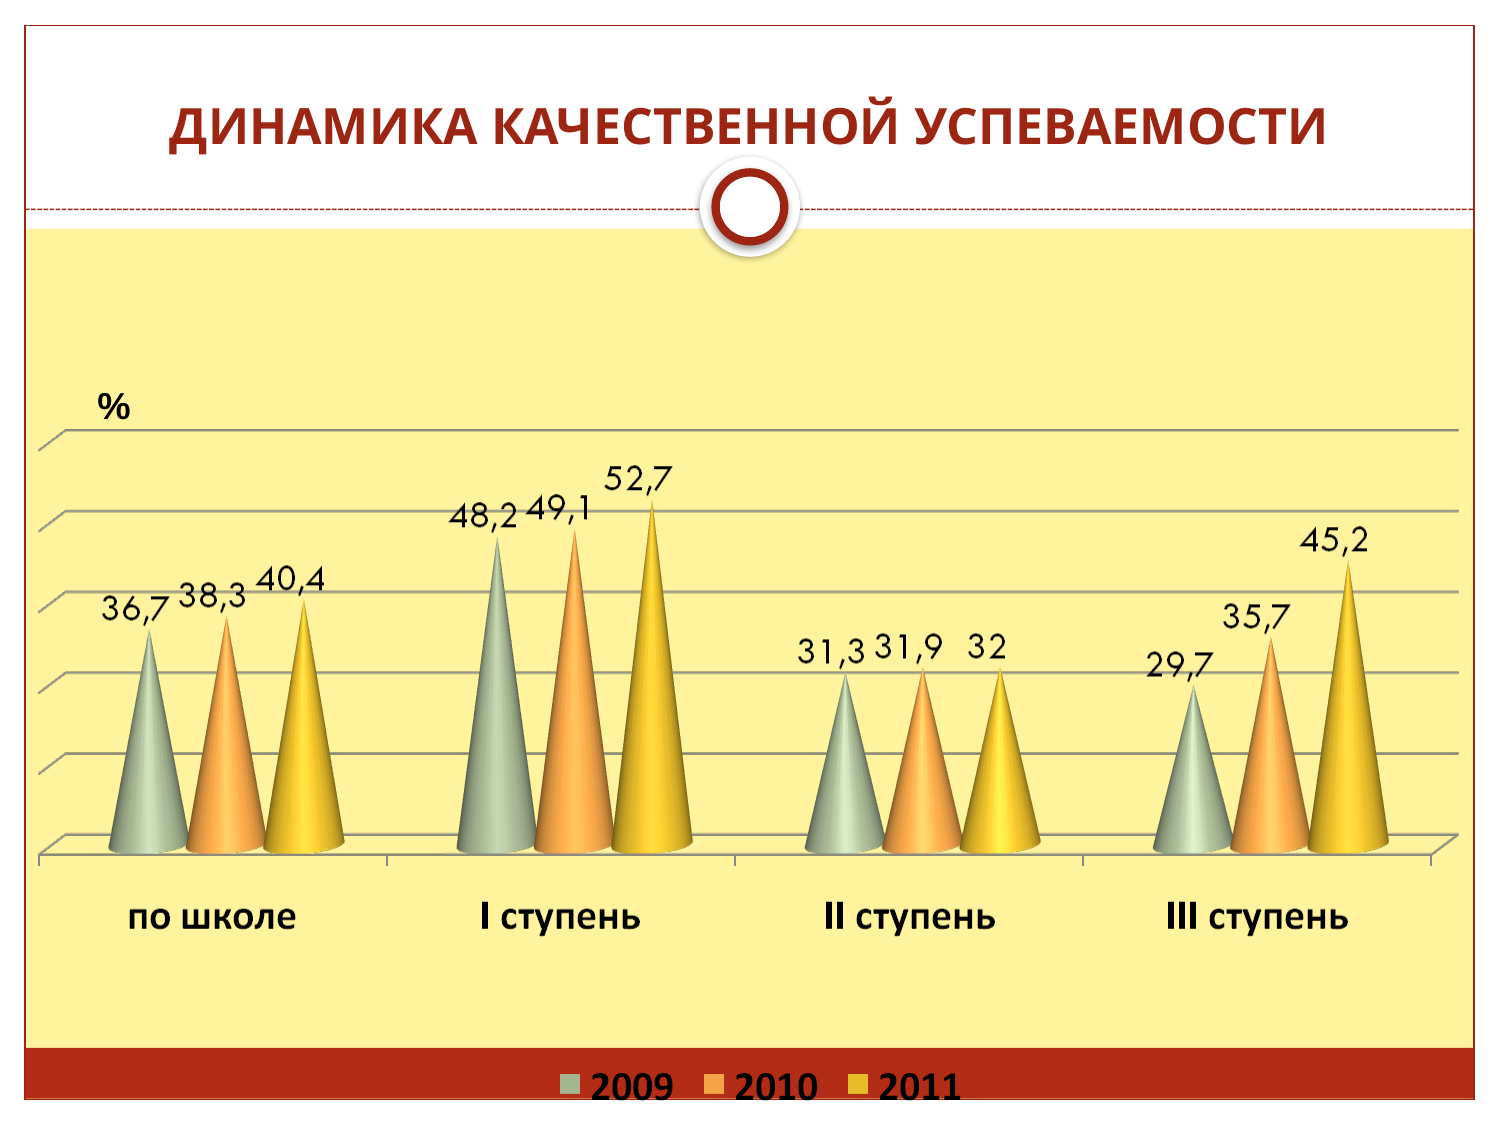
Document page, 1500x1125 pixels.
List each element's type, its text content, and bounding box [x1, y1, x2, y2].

title Динамика качественной успеваемости [49, 37, 1450, 162]
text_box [9, 253, 1500, 1125]
